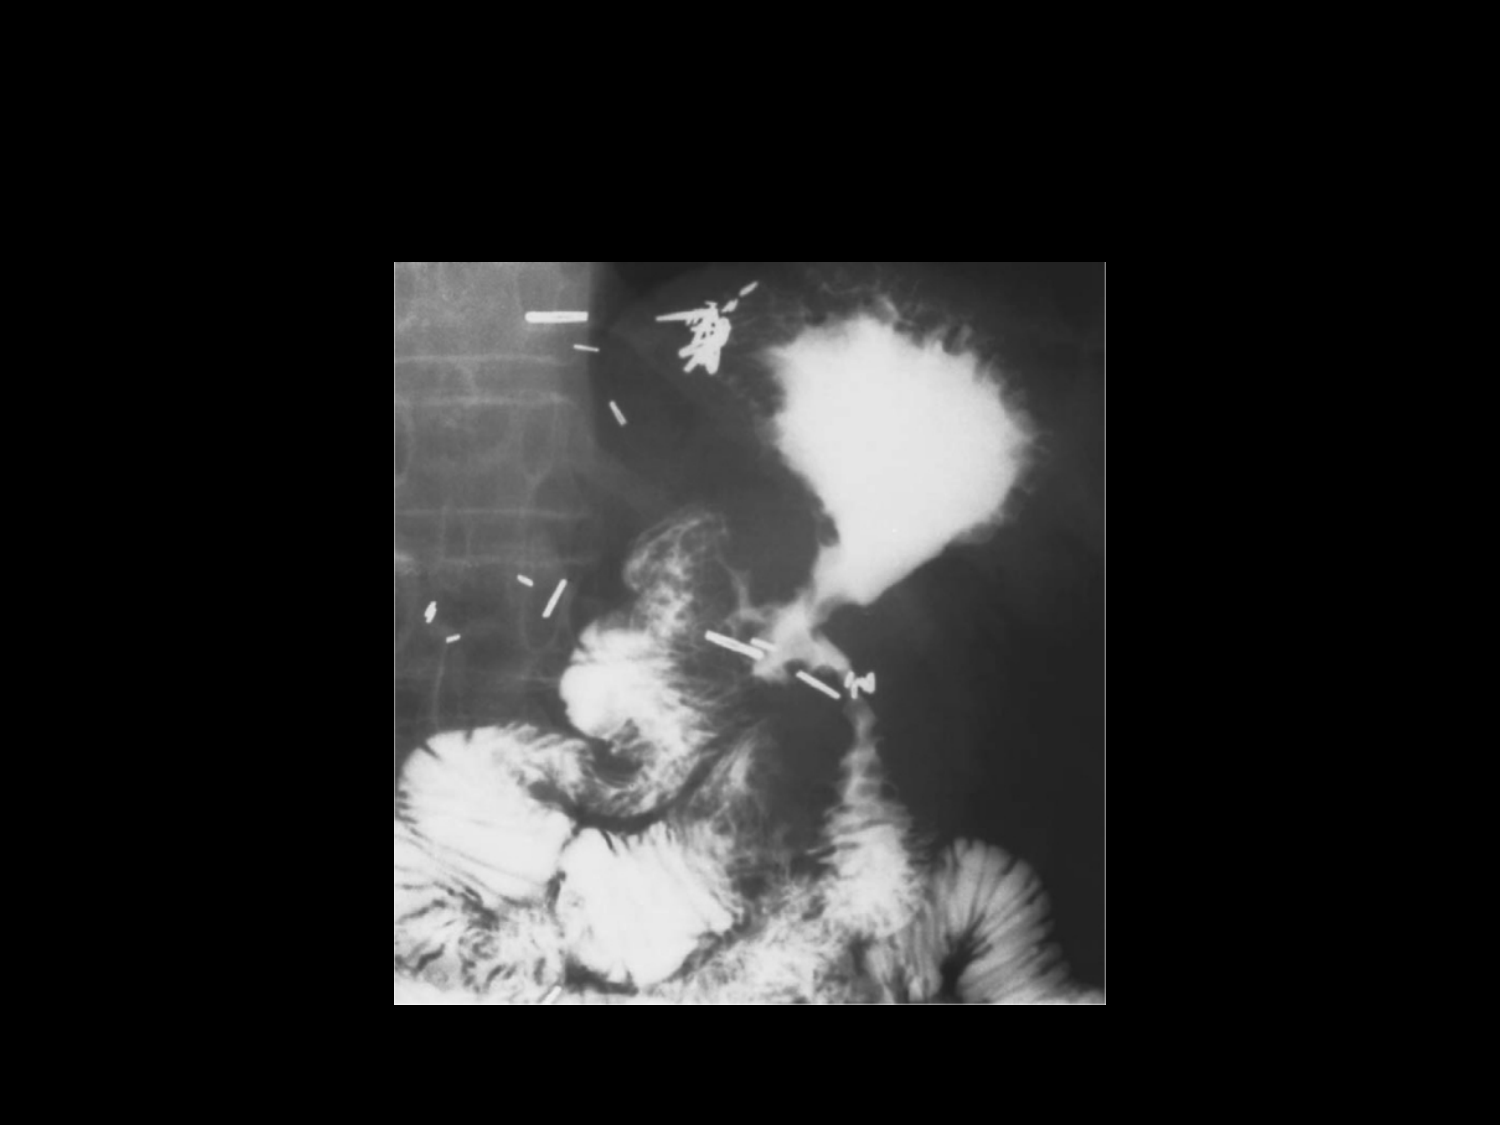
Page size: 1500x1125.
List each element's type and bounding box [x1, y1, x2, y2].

list [394, 262, 1106, 1006]
